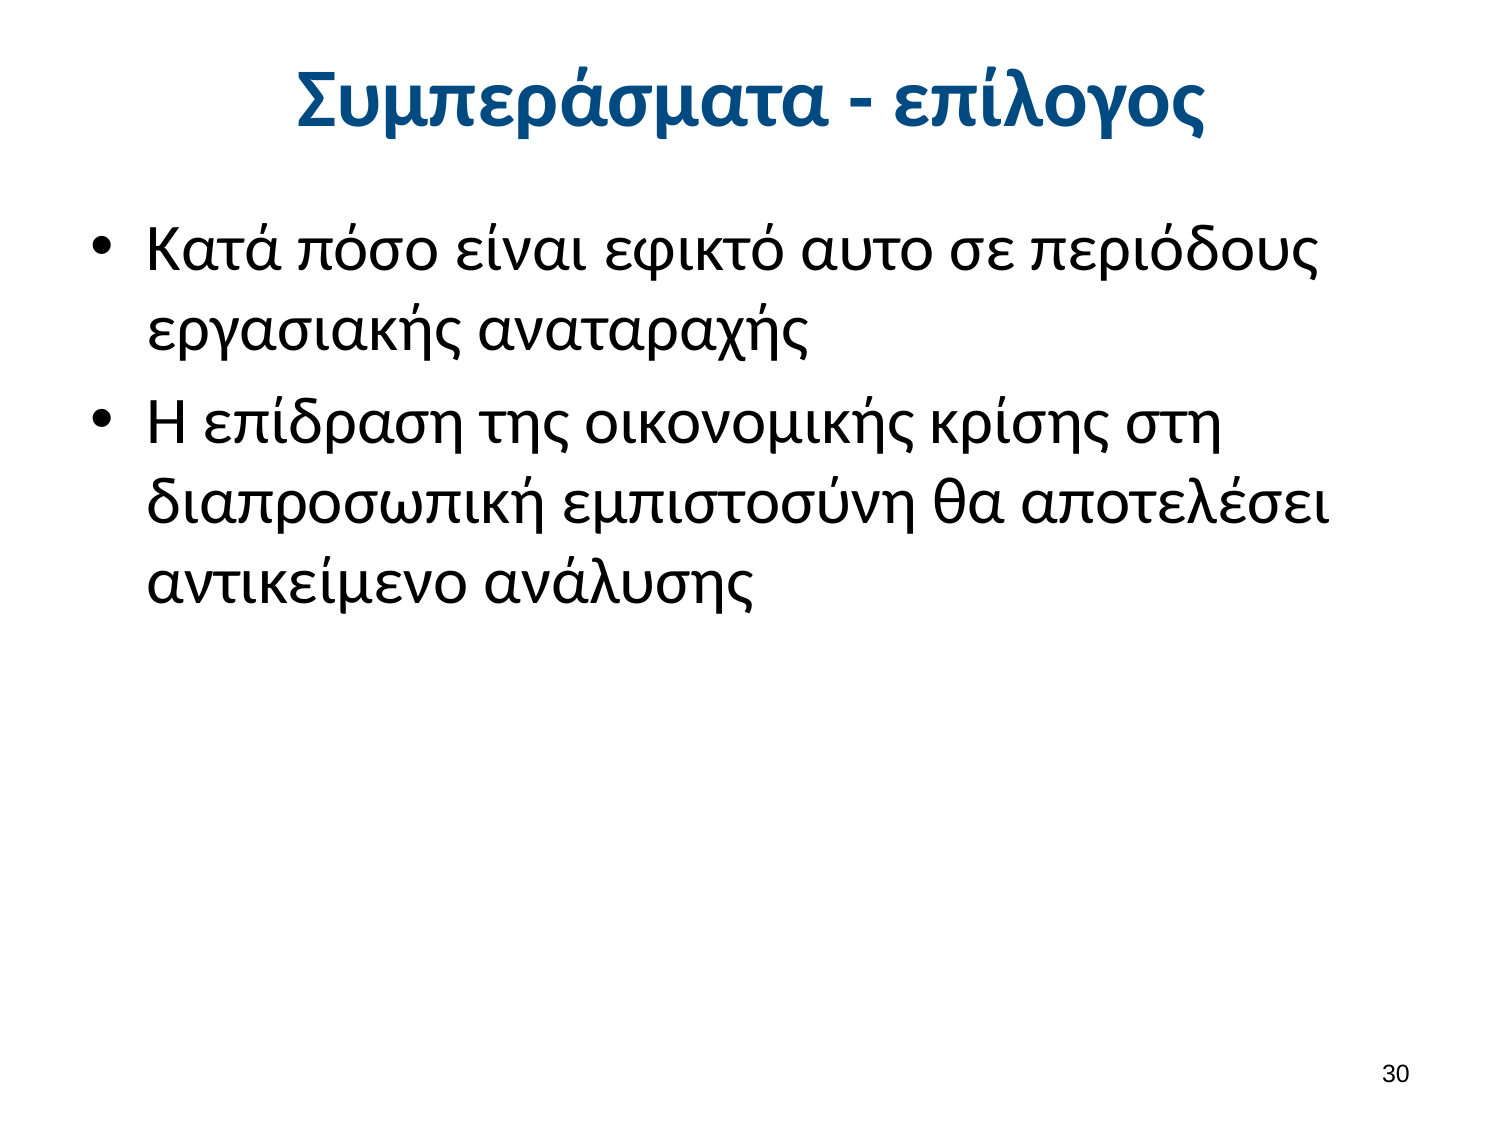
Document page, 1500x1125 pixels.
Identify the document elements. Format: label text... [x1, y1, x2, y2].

title Συμπεράσματα - επίλογος [76, 19, 1427, 169]
list Κατά πόσο είναι εφικτό αυτο σε περιόδους εργασιακής αναταραχής Η επίδραση της οικονομικής κρίσης στη διαπροσωπική εμπιστοσύνη θα αποτελέσει αντικείμενο ανάλυσης [75, 196, 1425, 1024]
slide_number 29 [1074, 1042, 1425, 1103]
